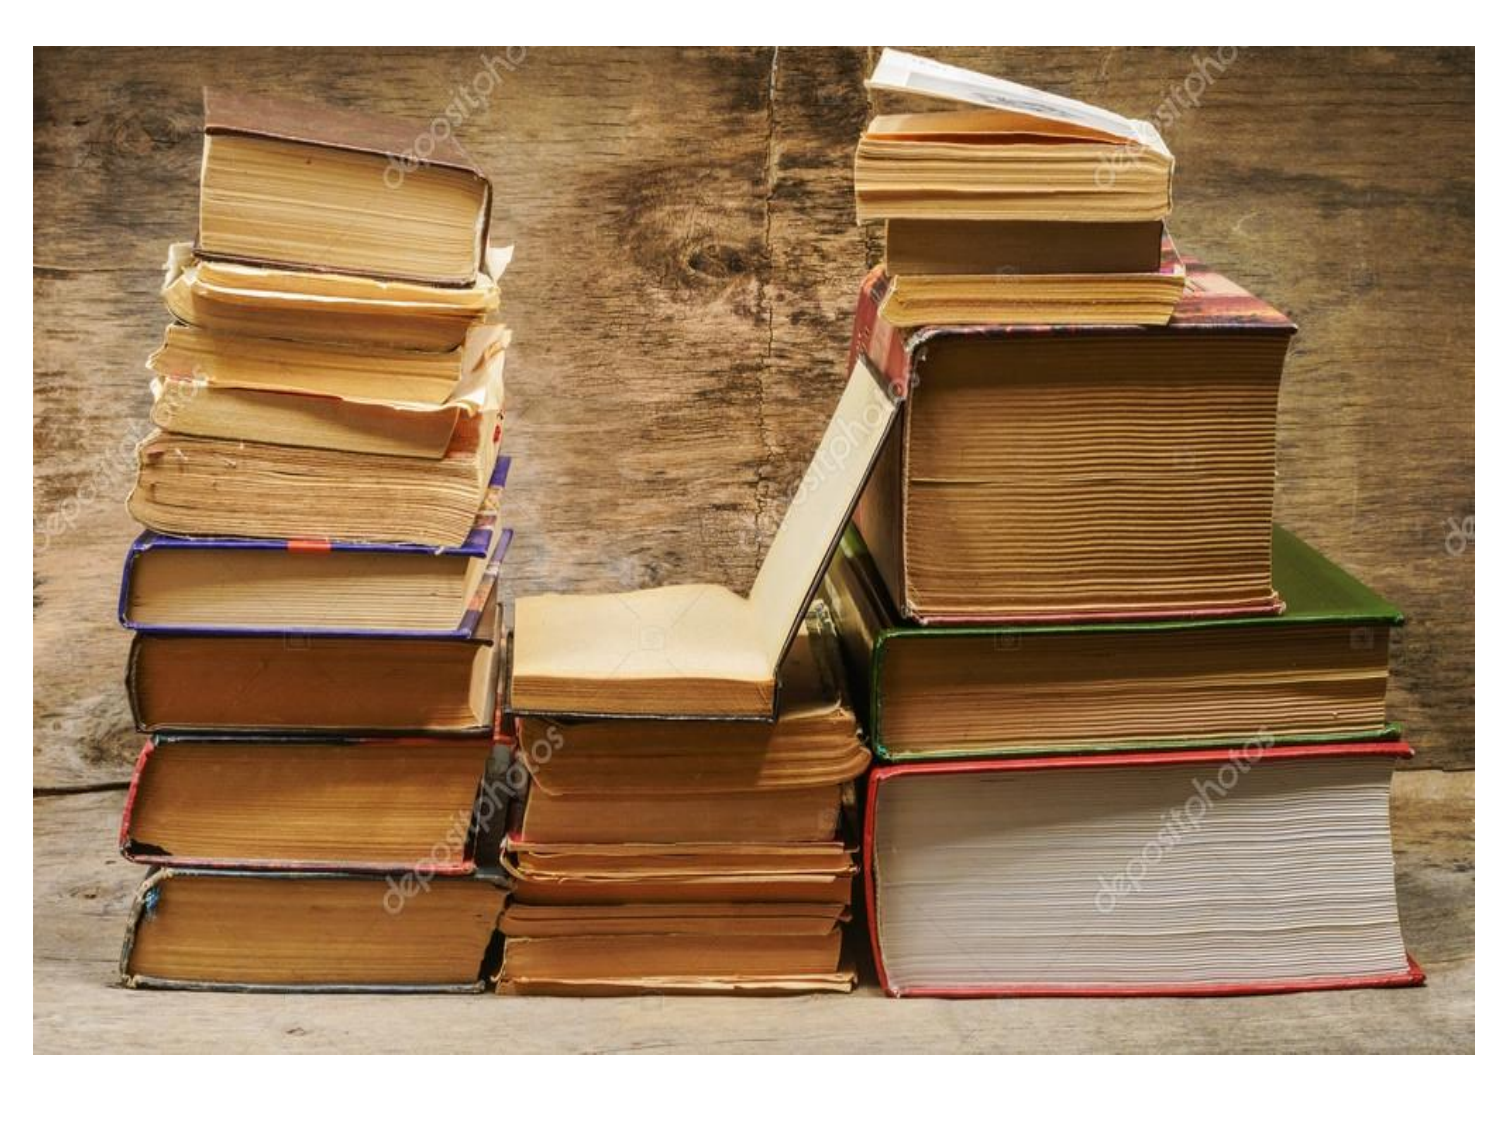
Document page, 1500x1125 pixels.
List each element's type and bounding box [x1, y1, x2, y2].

picture [32, 46, 1475, 1055]
